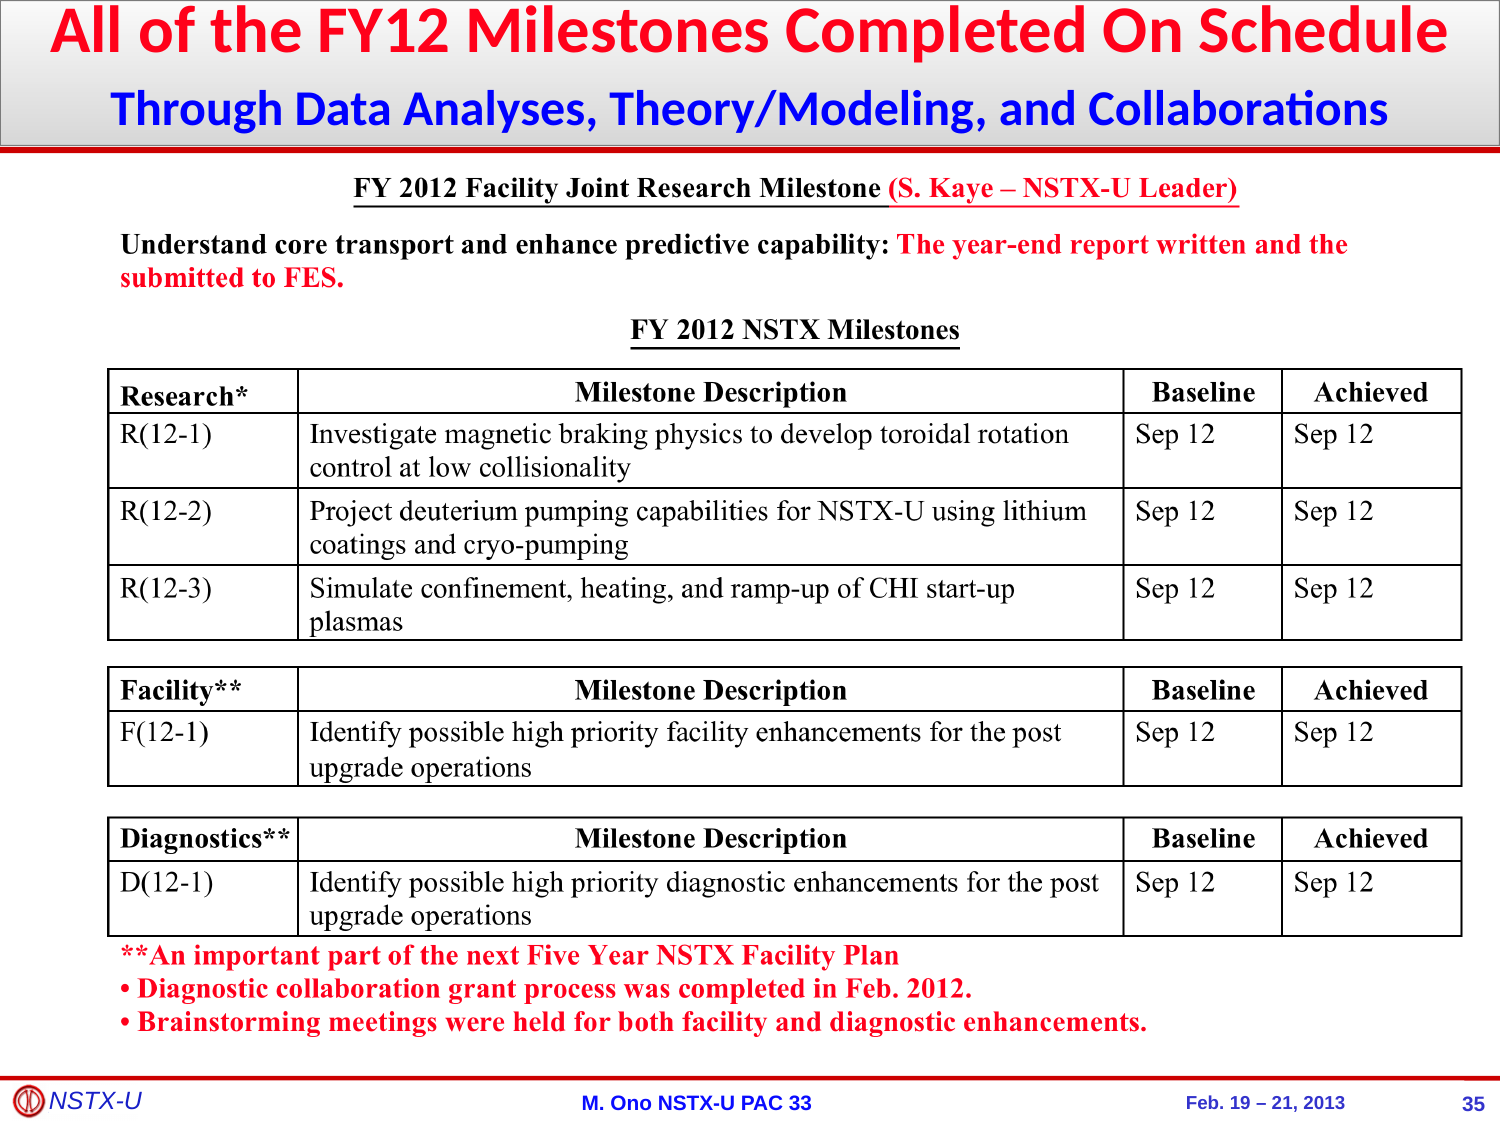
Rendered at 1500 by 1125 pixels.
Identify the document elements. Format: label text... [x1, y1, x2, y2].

slide_number 35 [1388, 1082, 1500, 1125]
text_box All of the FY12 Milestones Completed On Schedule Through Data Analyses, Theory/Modeling, and Collaborations [0, 0, 1500, 146]
picture [12, 1083, 138, 1121]
picture [107, 175, 1481, 1037]
